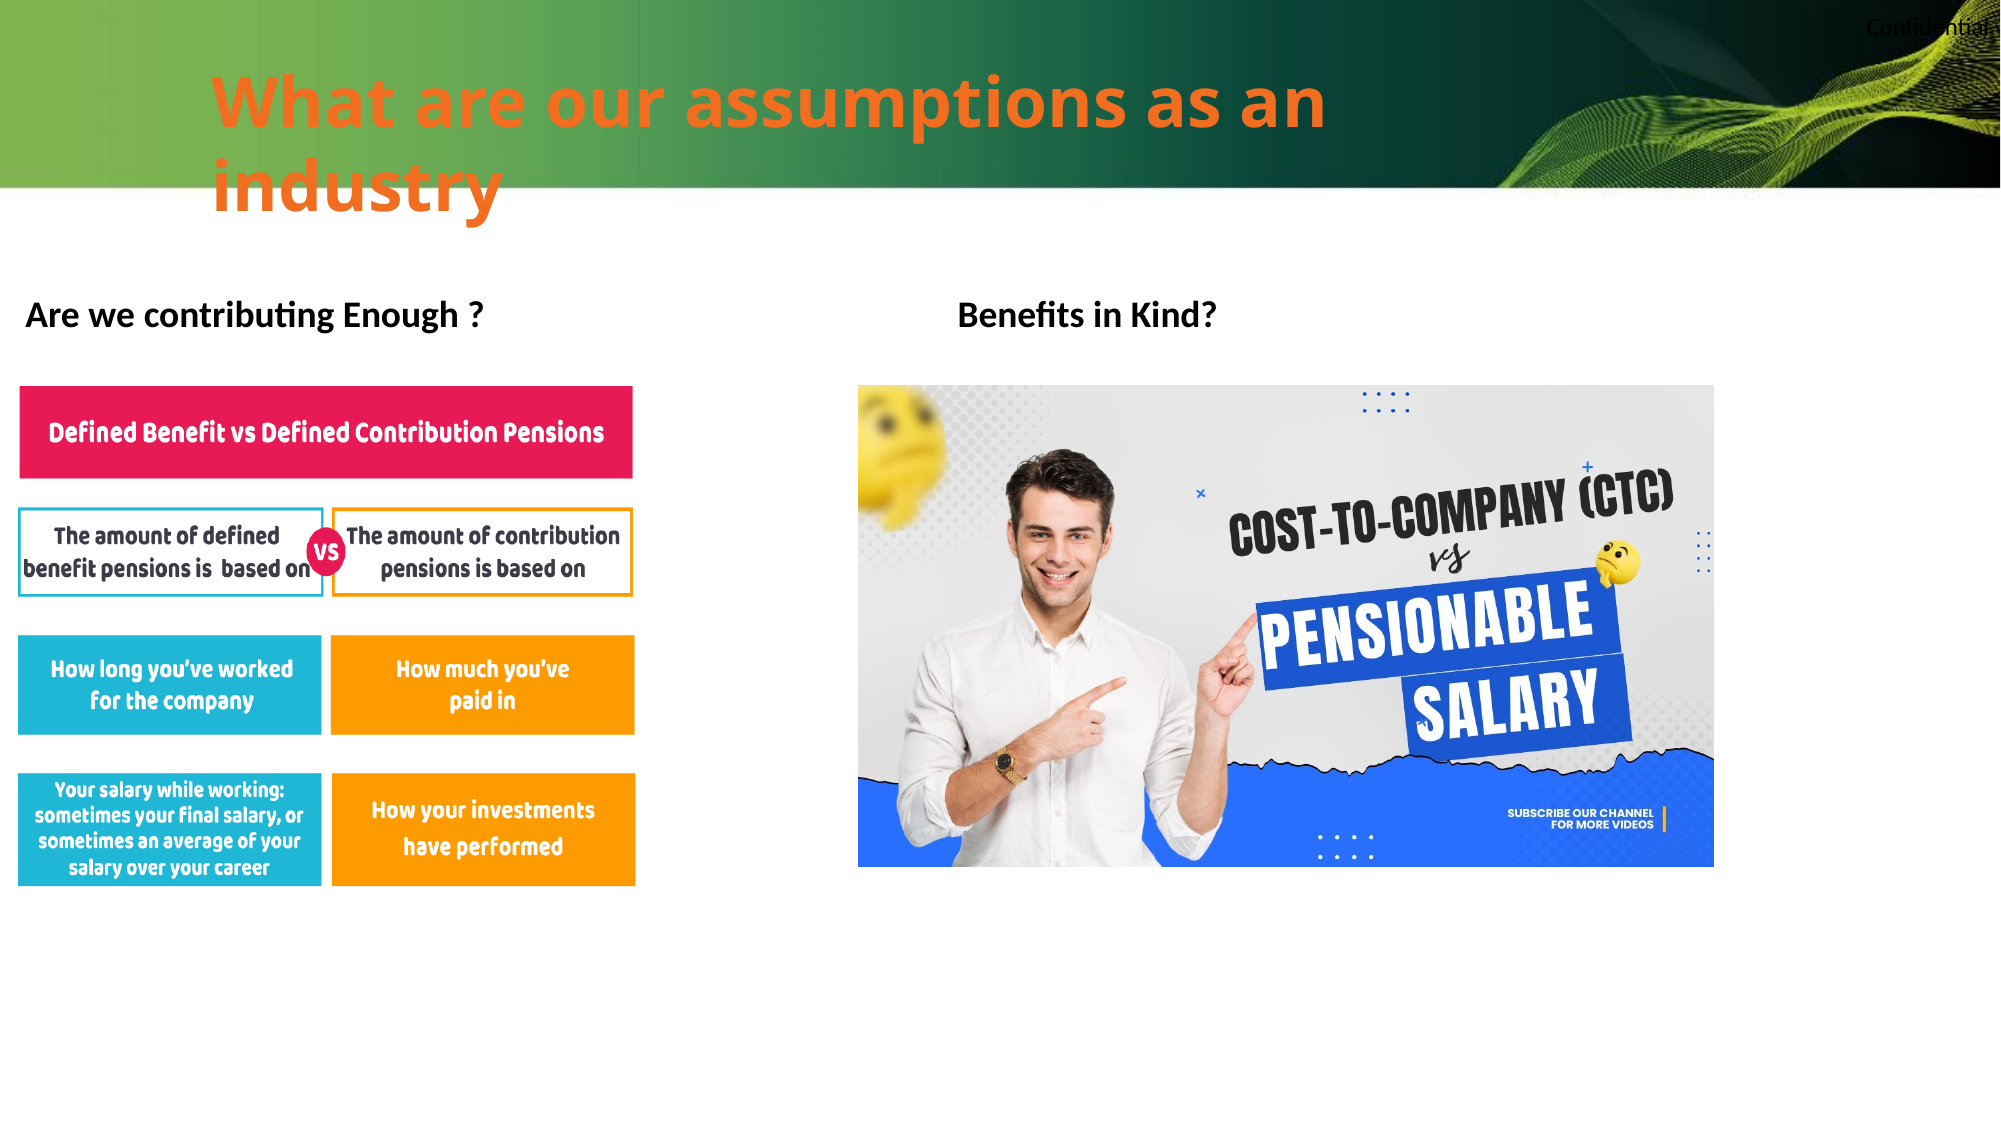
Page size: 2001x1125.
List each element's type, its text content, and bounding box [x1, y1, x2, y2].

title What are our assumptions as an industry [211, 58, 1630, 227]
text_box Benefits in Kind? [957, 290, 1806, 1011]
picture [0, 0, 2001, 1125]
list Are we contributing Enough ? [25, 290, 797, 1018]
